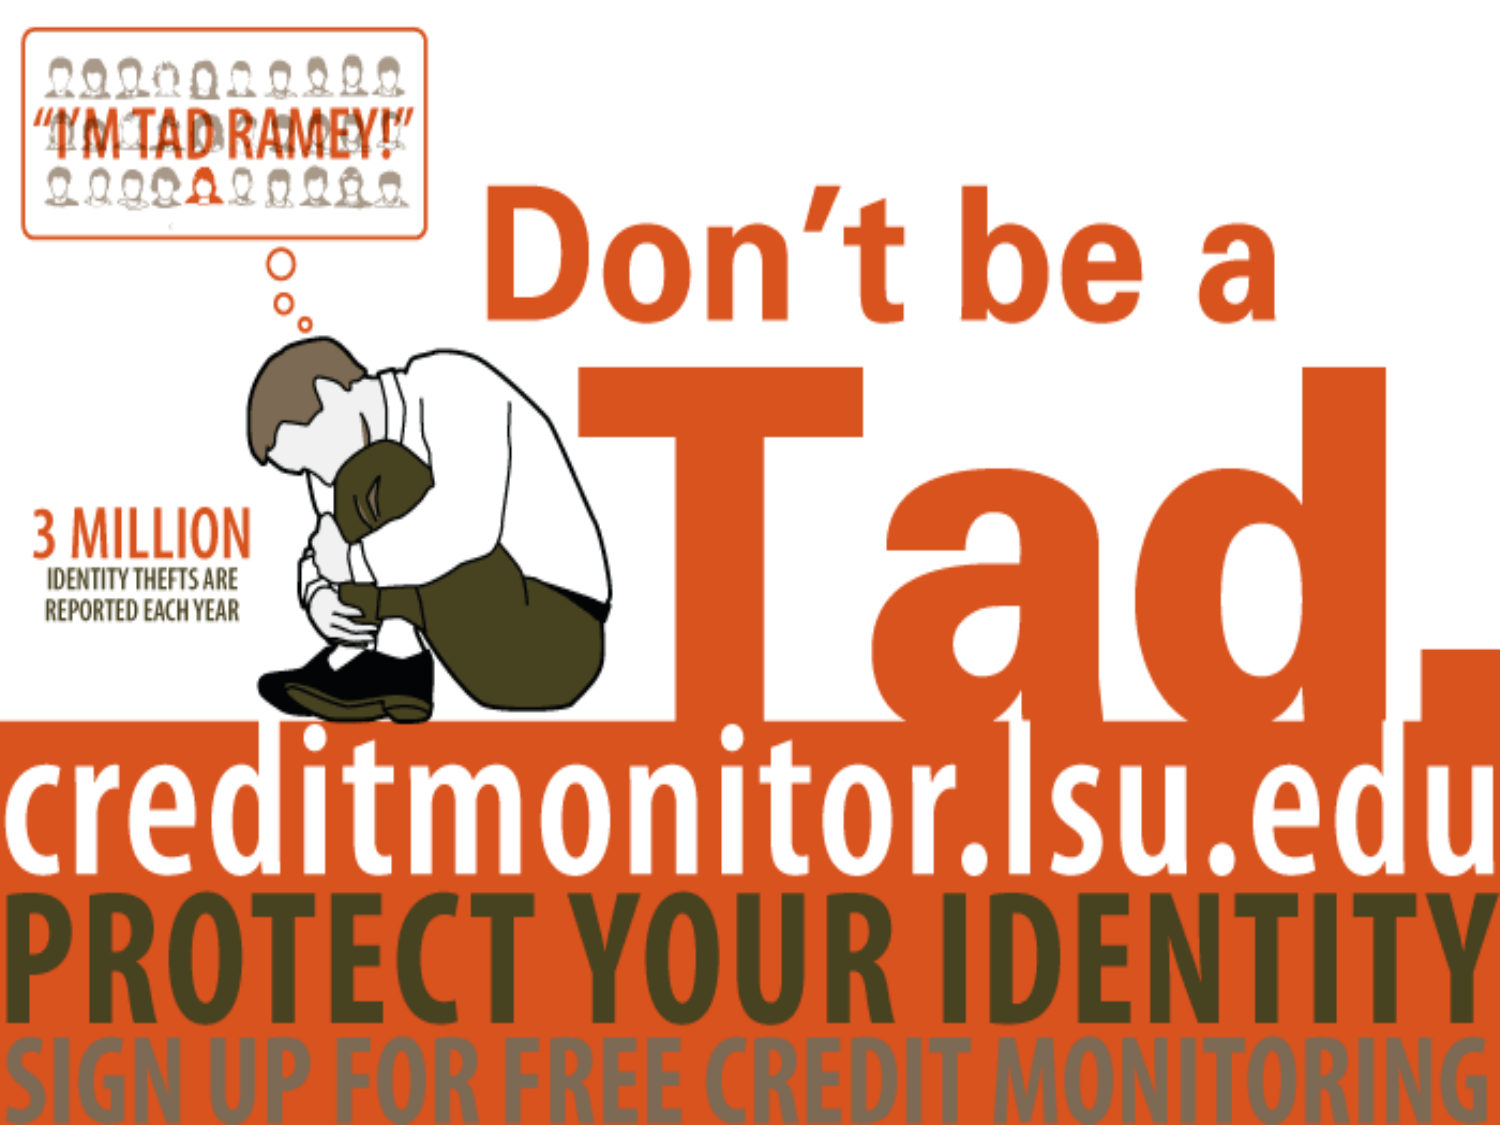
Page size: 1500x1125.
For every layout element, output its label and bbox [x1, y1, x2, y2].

list [0, 0, 1500, 1125]
